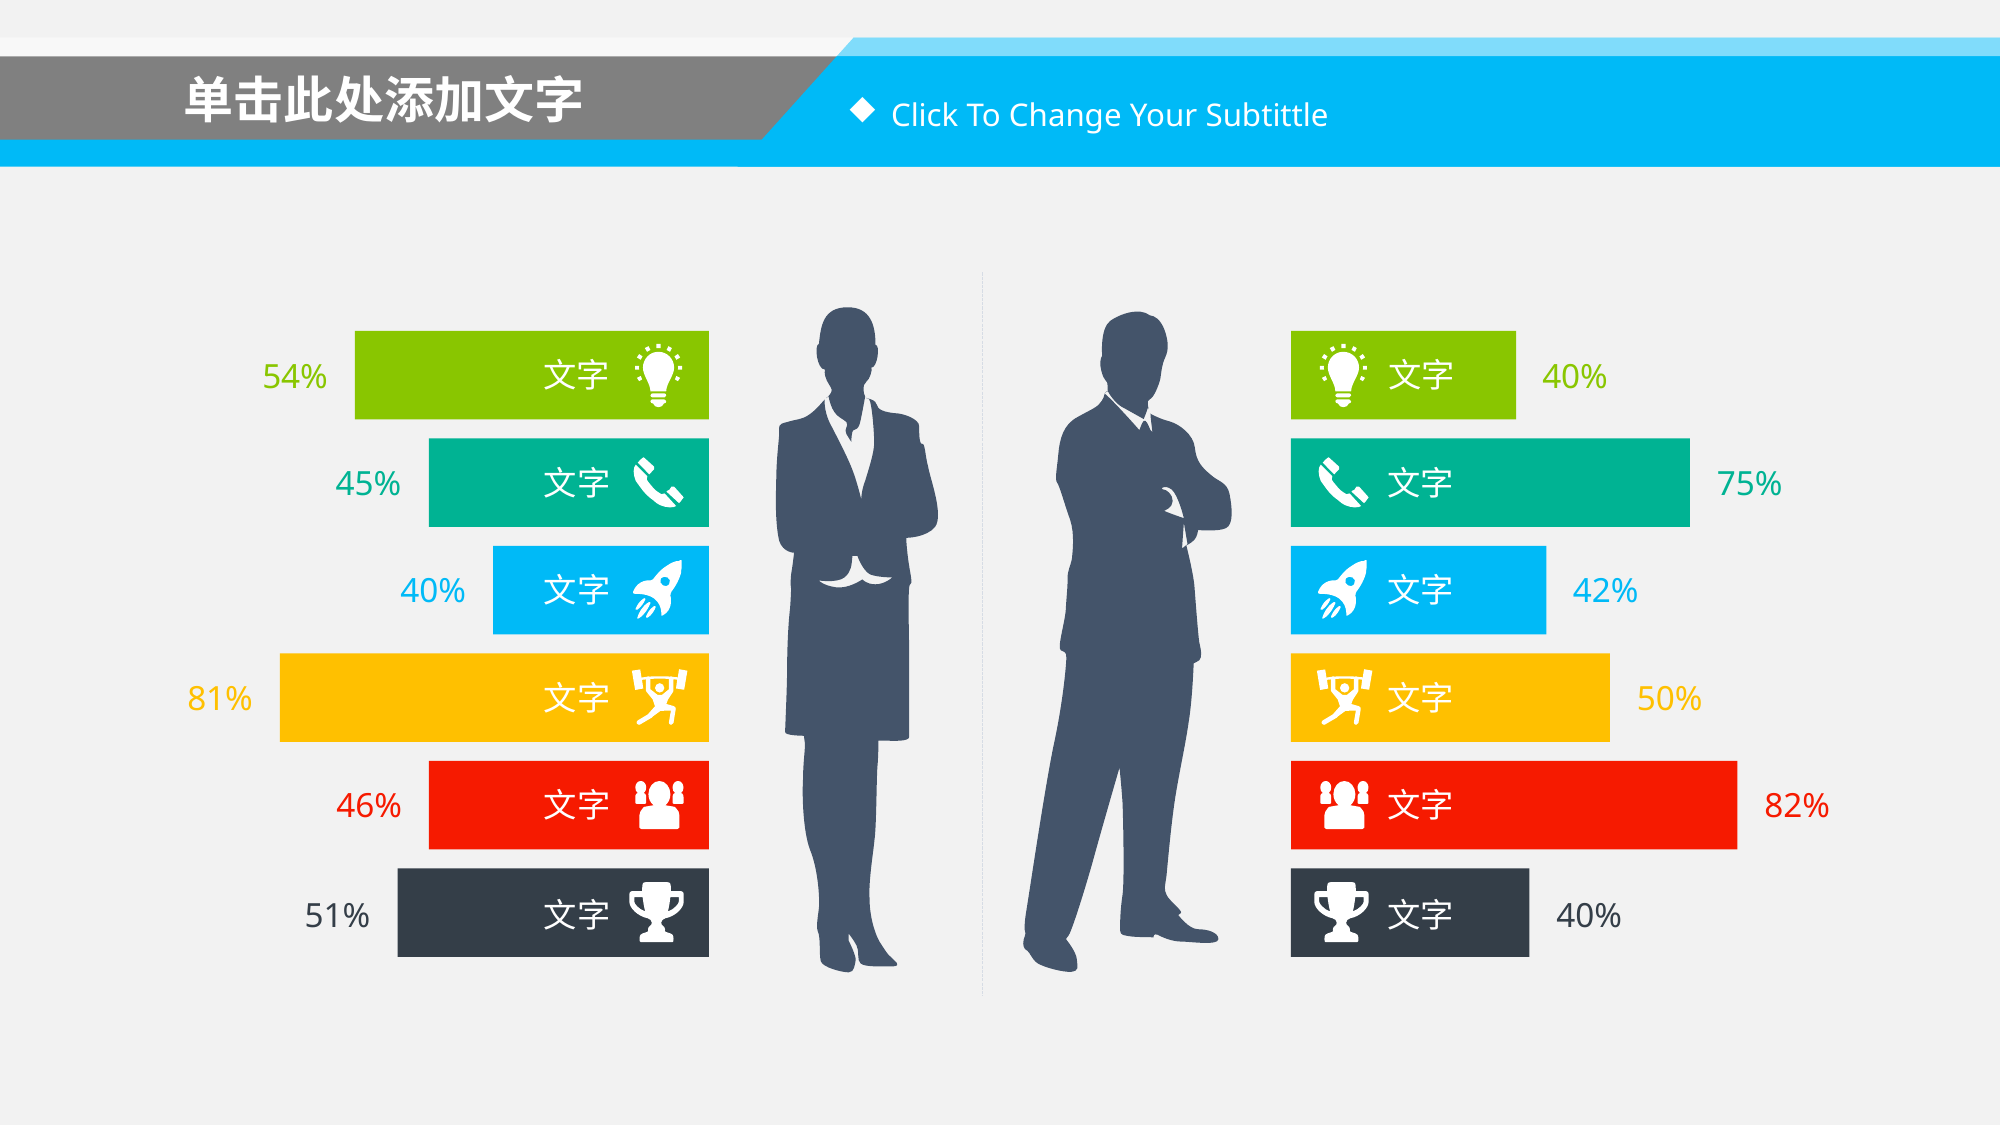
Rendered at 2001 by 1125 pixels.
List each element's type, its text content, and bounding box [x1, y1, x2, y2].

text_box 单击此处添加文字 [173, 63, 740, 134]
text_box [1290, 330, 1848, 957]
text_box [1023, 311, 1232, 972]
text_box Click To Change Your Subtittle [823, 75, 1780, 145]
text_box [170, 330, 709, 957]
text_box [775, 307, 939, 973]
